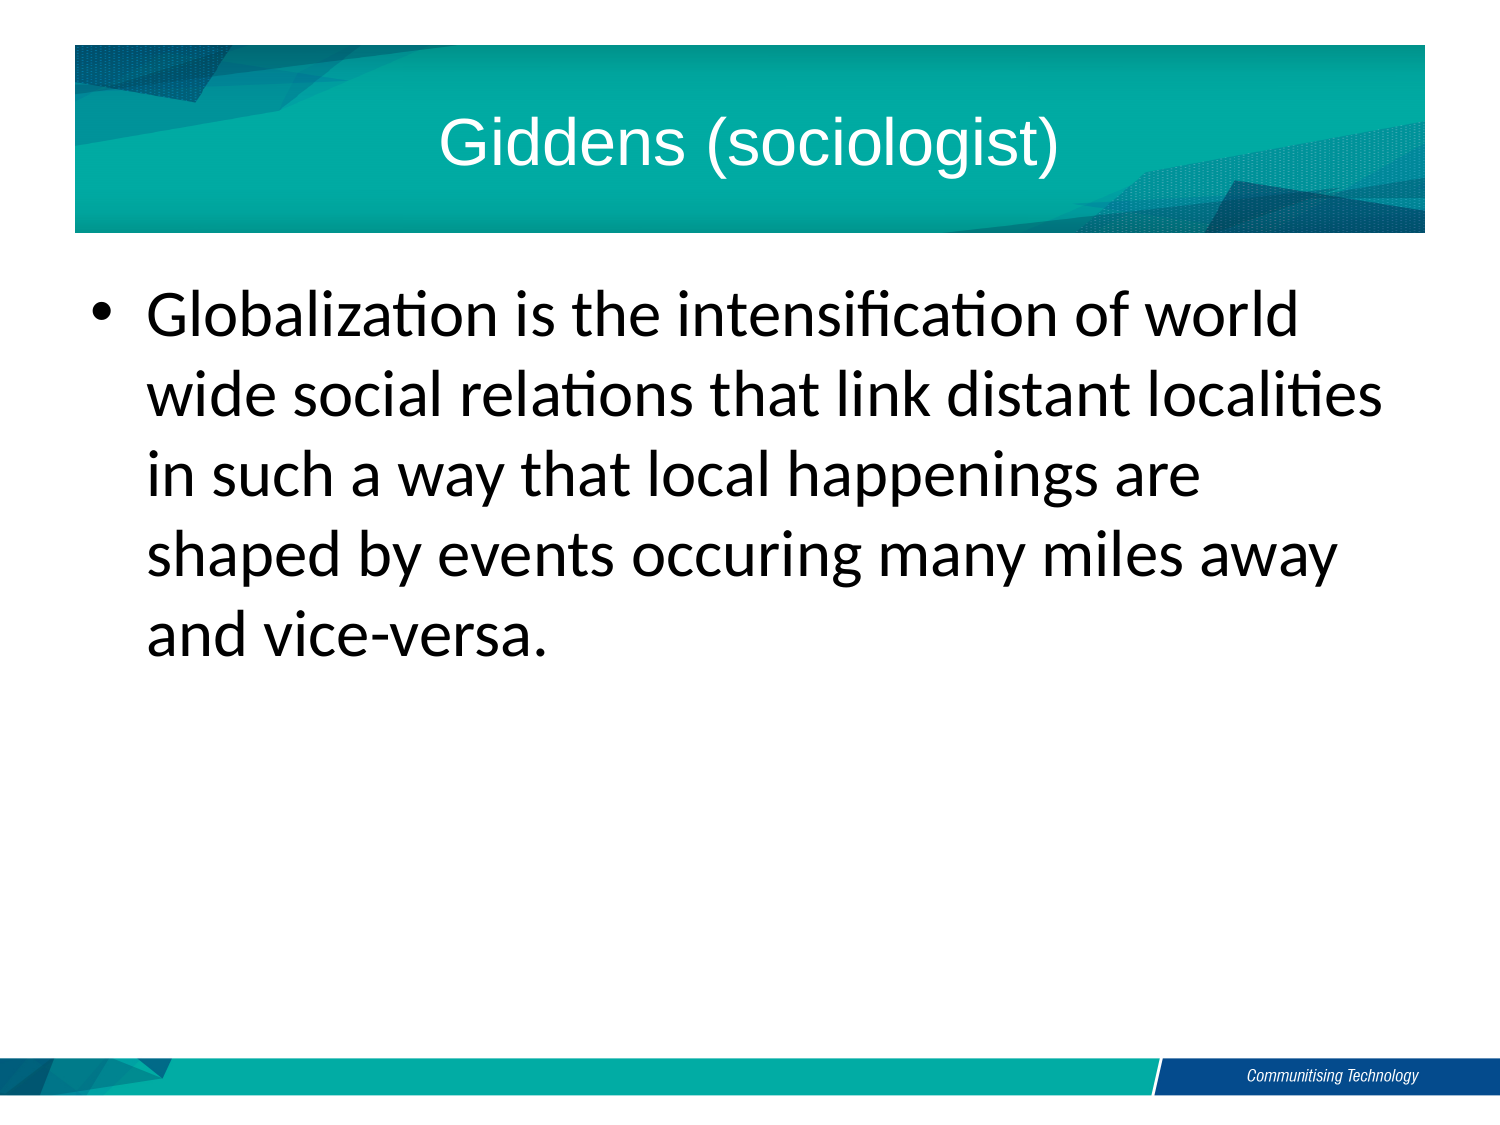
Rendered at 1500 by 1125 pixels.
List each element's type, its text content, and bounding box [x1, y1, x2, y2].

title Giddens (sociologist) [75, 45, 1425, 233]
list Globalization is the intensification of world wide social relations that link distant localities in such a way that local happenings are shaped by events occuring many miles away and vice-versa. [75, 262, 1425, 1005]
picture [0, 0, 1500, 1125]
